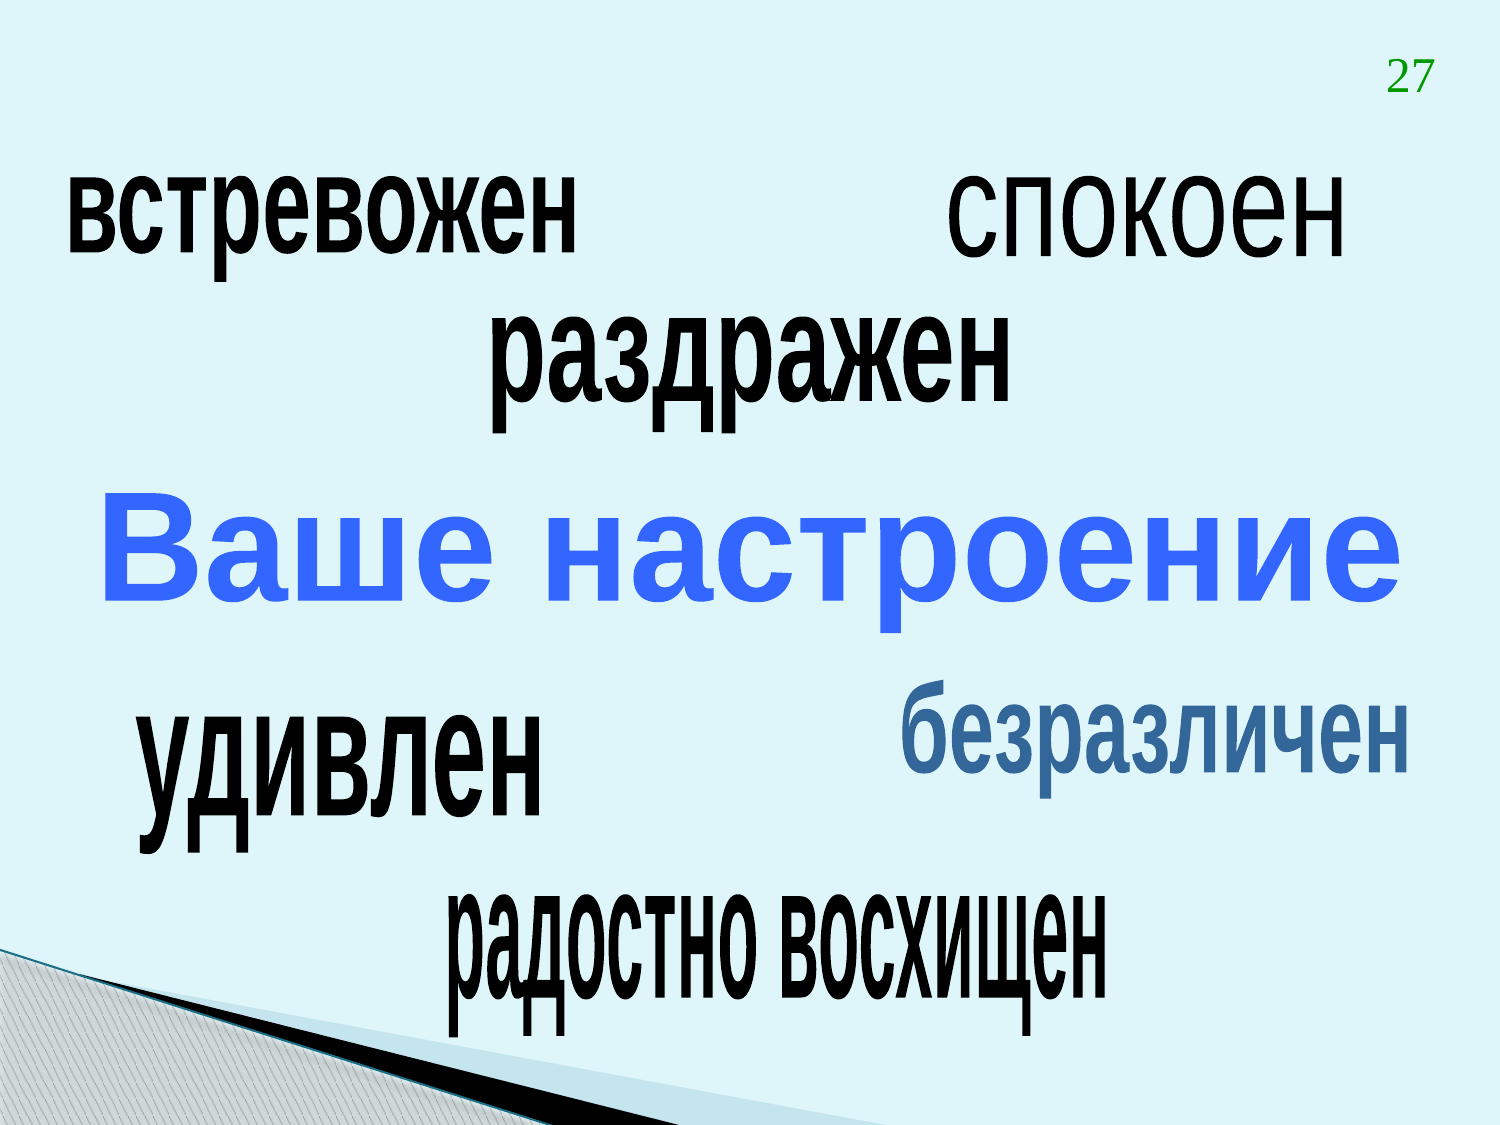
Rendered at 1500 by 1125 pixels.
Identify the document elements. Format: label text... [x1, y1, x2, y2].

text_box 27 [1371, 35, 1500, 110]
